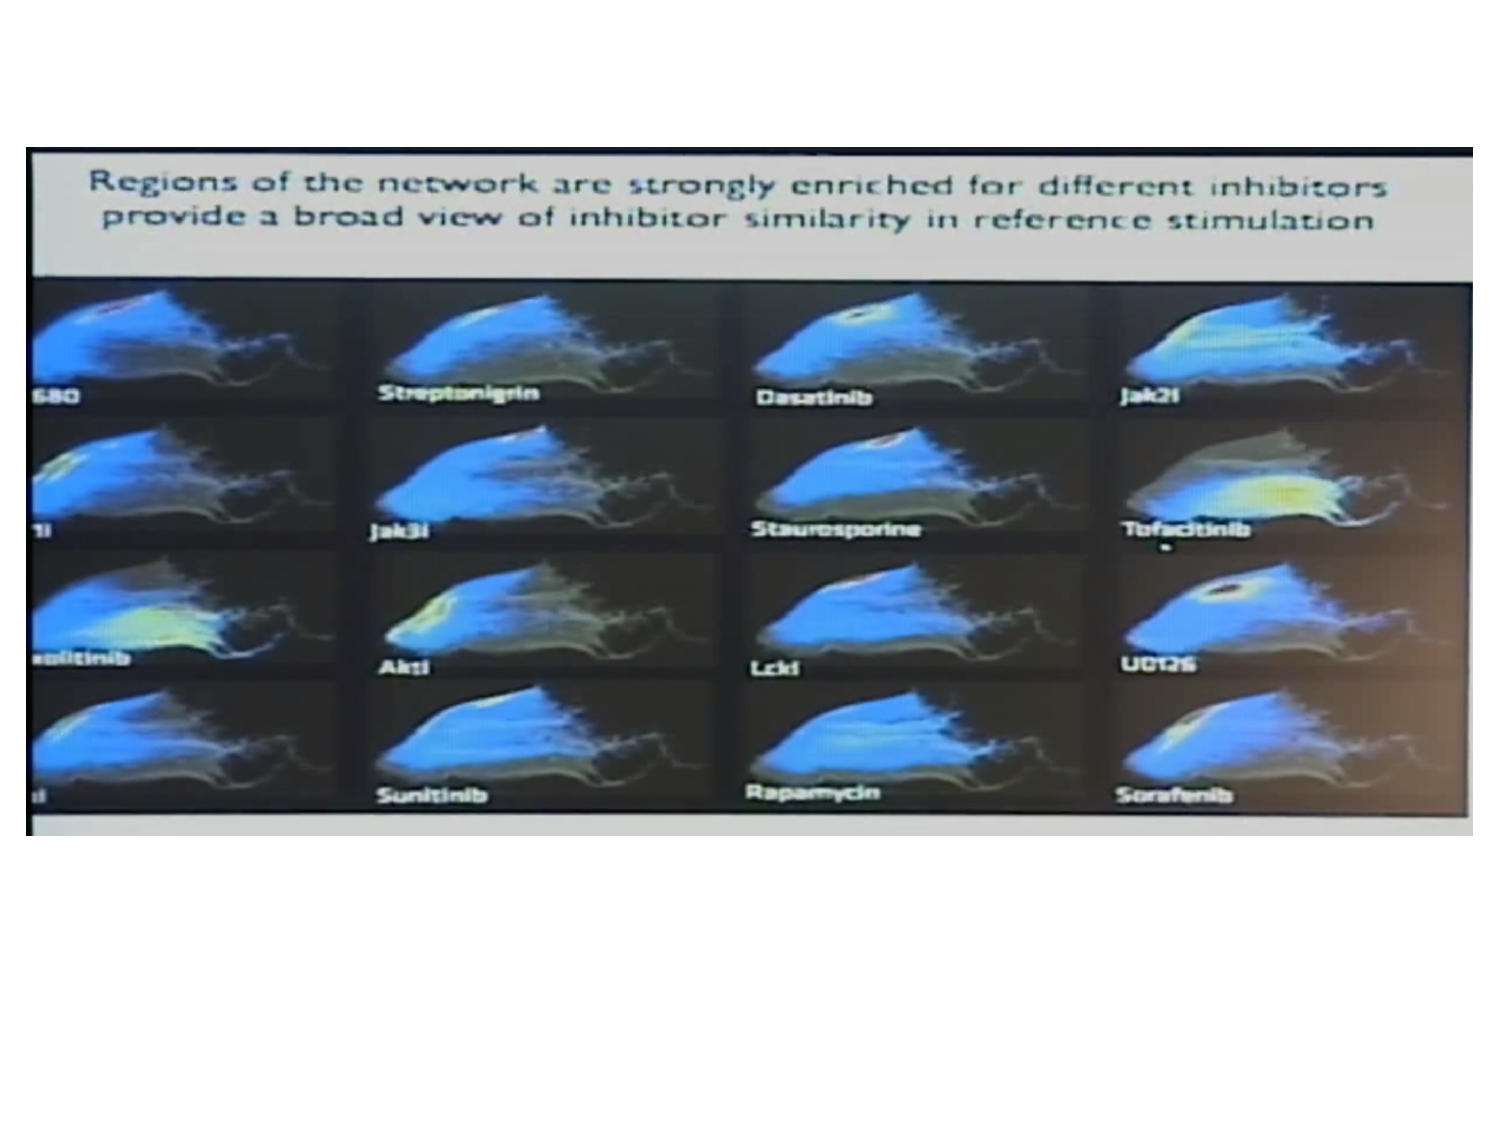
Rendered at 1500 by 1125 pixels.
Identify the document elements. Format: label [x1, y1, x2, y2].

picture [26, 147, 1473, 836]
